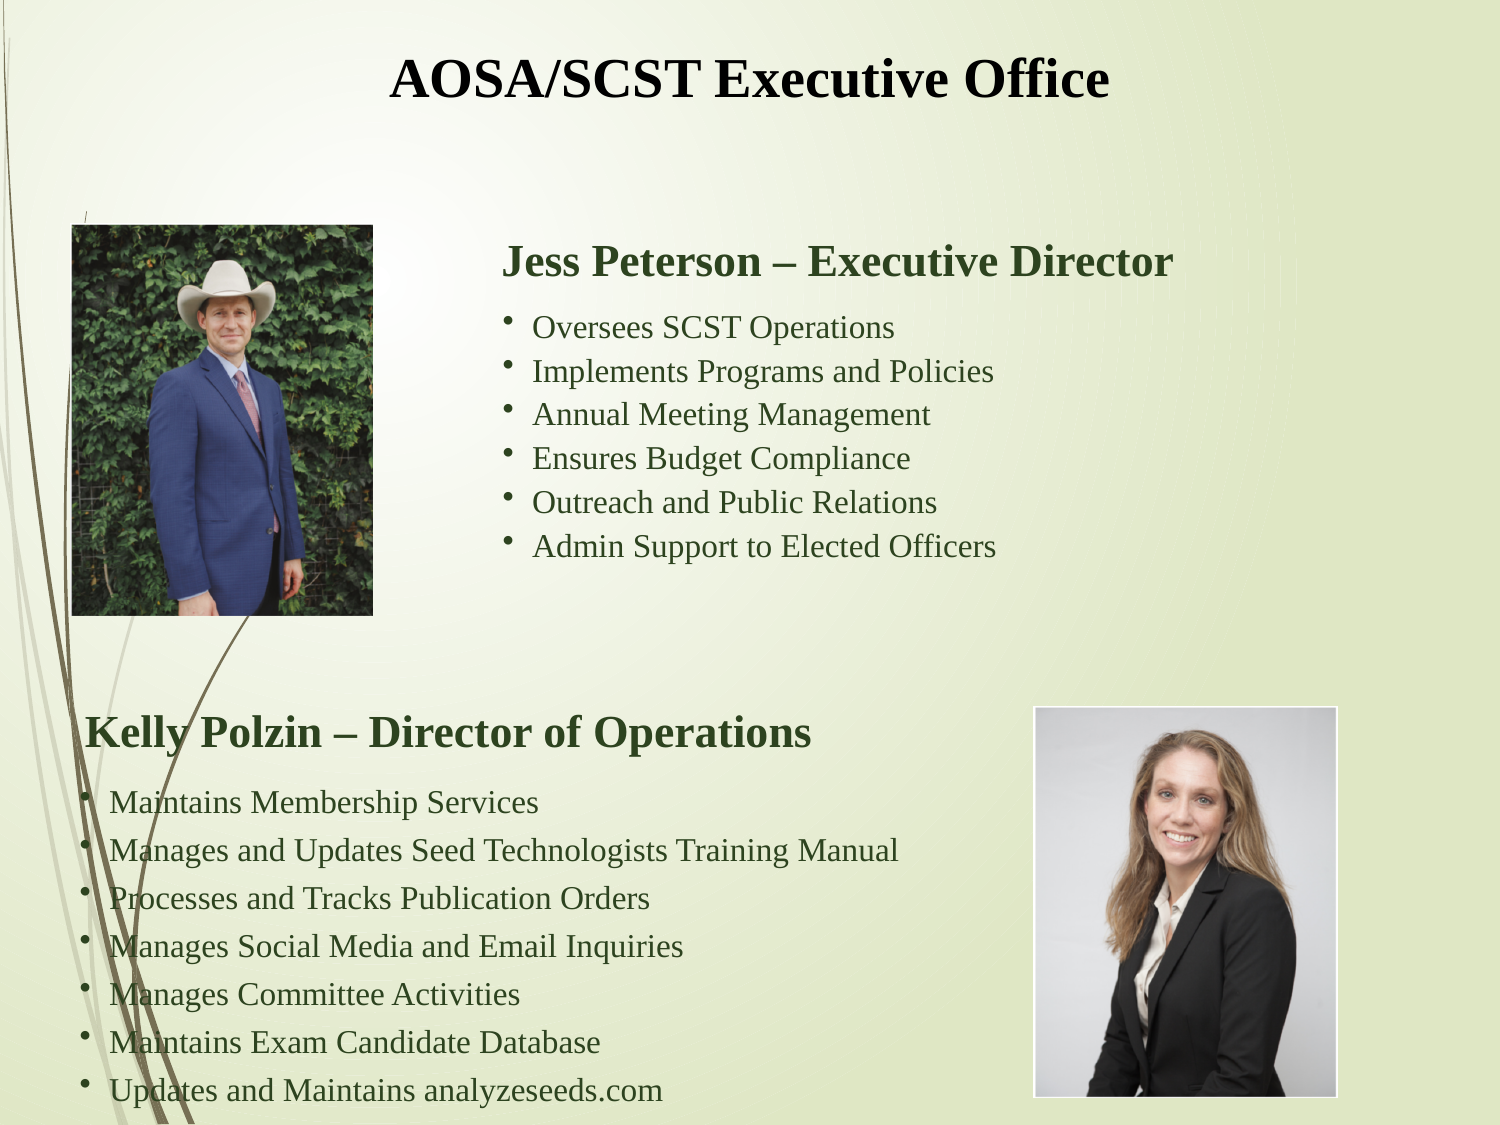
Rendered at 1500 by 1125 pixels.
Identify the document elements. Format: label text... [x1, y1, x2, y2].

text_box Oversees SCST Operations Implements Programs and Policies Annual Meeting Management Ensures Budget Compliance Outreach and Public Relations Admin Support to Elected Officers [494, 293, 1005, 572]
text_box Jess Peterson – Executive Director [493, 222, 1183, 293]
text_box Maintains Membership Services Manages and Updates Seed Technologists Training Manual Processes and Tracks Publication Orders Manages Social Media and Email Inquiries Manages Committee Activities Maintains Exam Candidate Database Updates and Maintains analyzeseeds.com [71, 764, 909, 1116]
picture [70, 223, 373, 616]
text_box Kelly Polzin – Director of Operations [77, 694, 820, 764]
text_box AOSA/SCST Executive Office [0, 34, 1500, 117]
picture [1033, 706, 1338, 1099]
